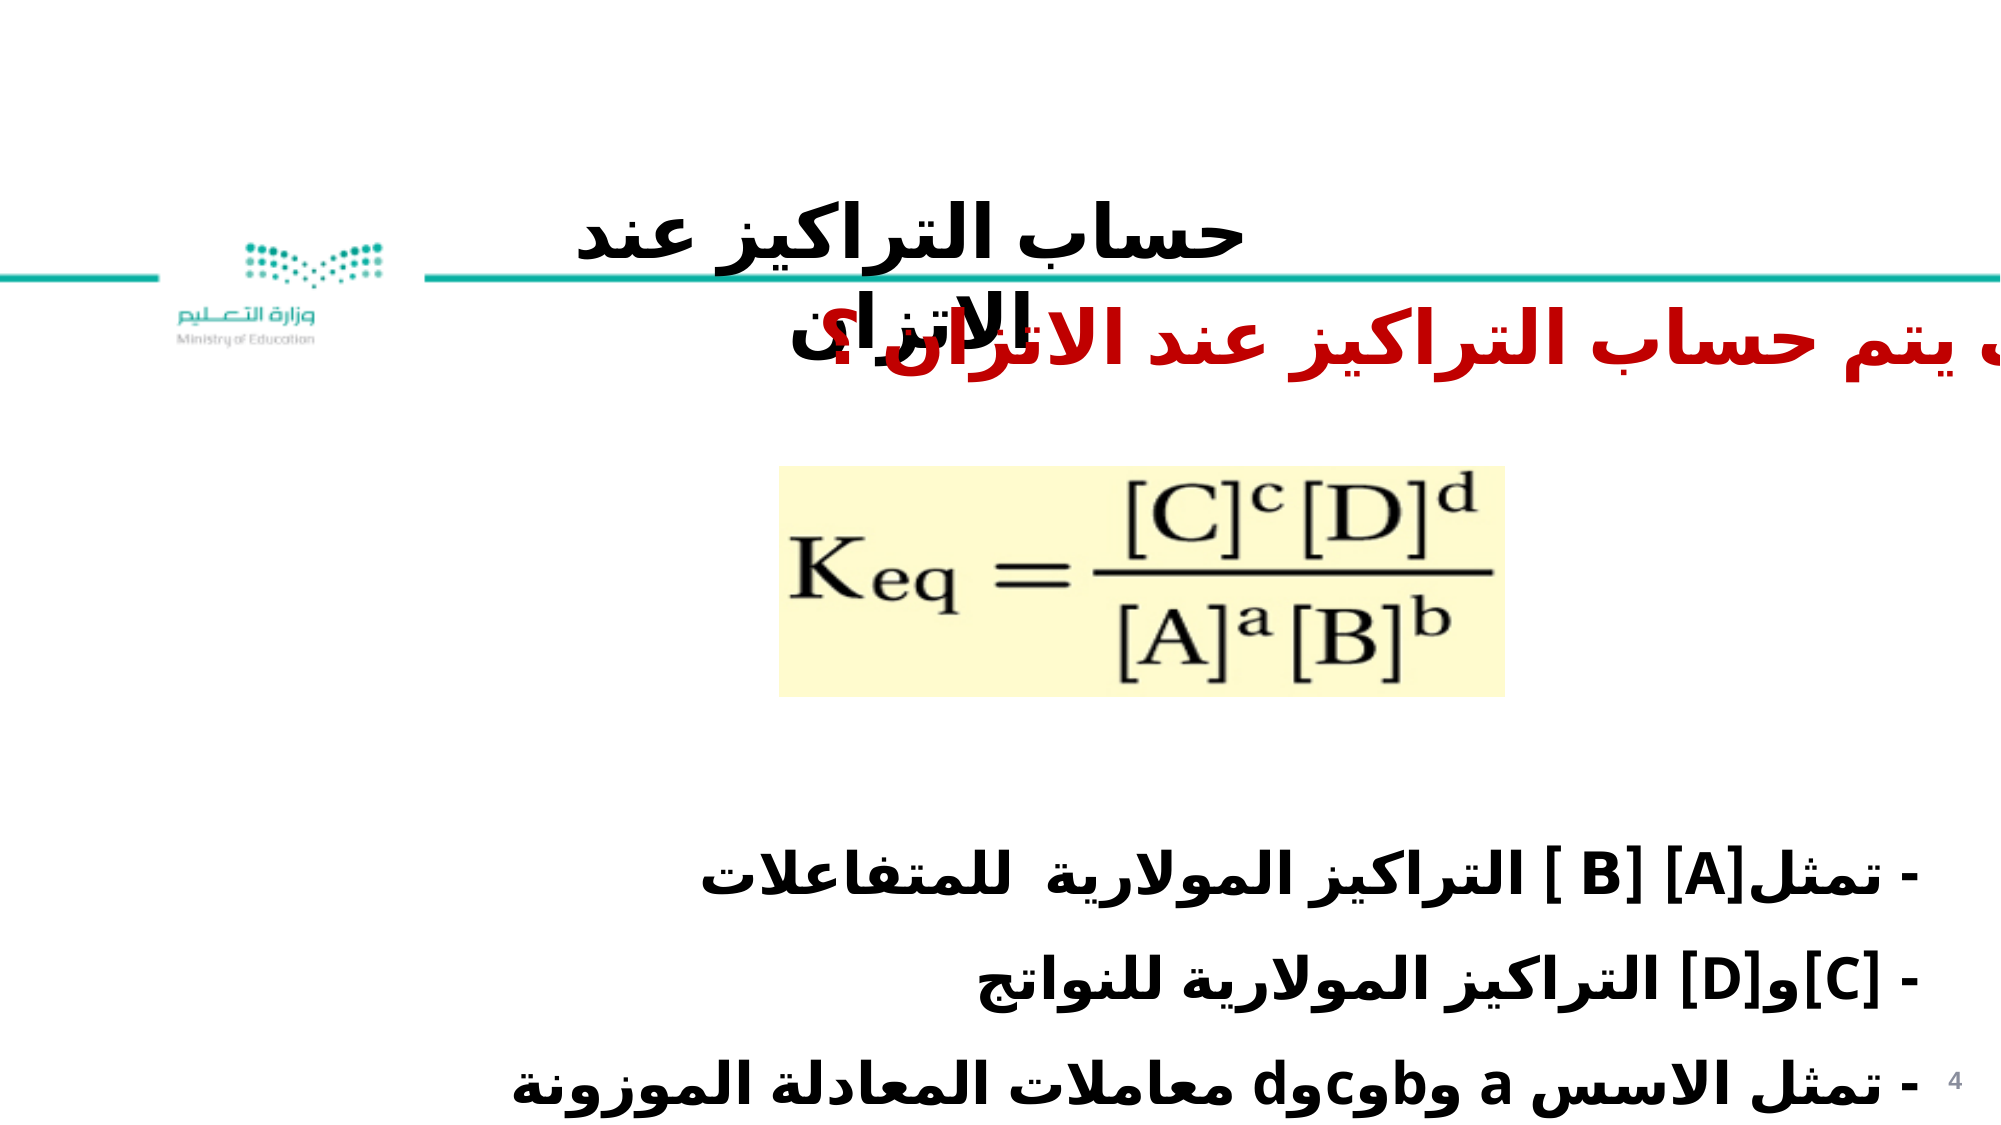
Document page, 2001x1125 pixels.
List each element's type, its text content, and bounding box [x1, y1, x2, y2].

picture [0, 0, 2001, 1125]
text_box - تمثل[A] [B ] التراكيز المولارية للمتفاعلات - [C]و[D] التراكيز المولارية للنواتج - تمثل الاسس a وbوcوd معاملات المعادلة الموزونة [323, 793, 1936, 1124]
text_box كيف يتم حساب التراكيز عند الاتزان ؟ [803, 281, 2000, 387]
text_box حساب التراكيز عند الاتزان [446, 175, 1378, 371]
text_box 4 [1936, 1056, 1970, 1102]
